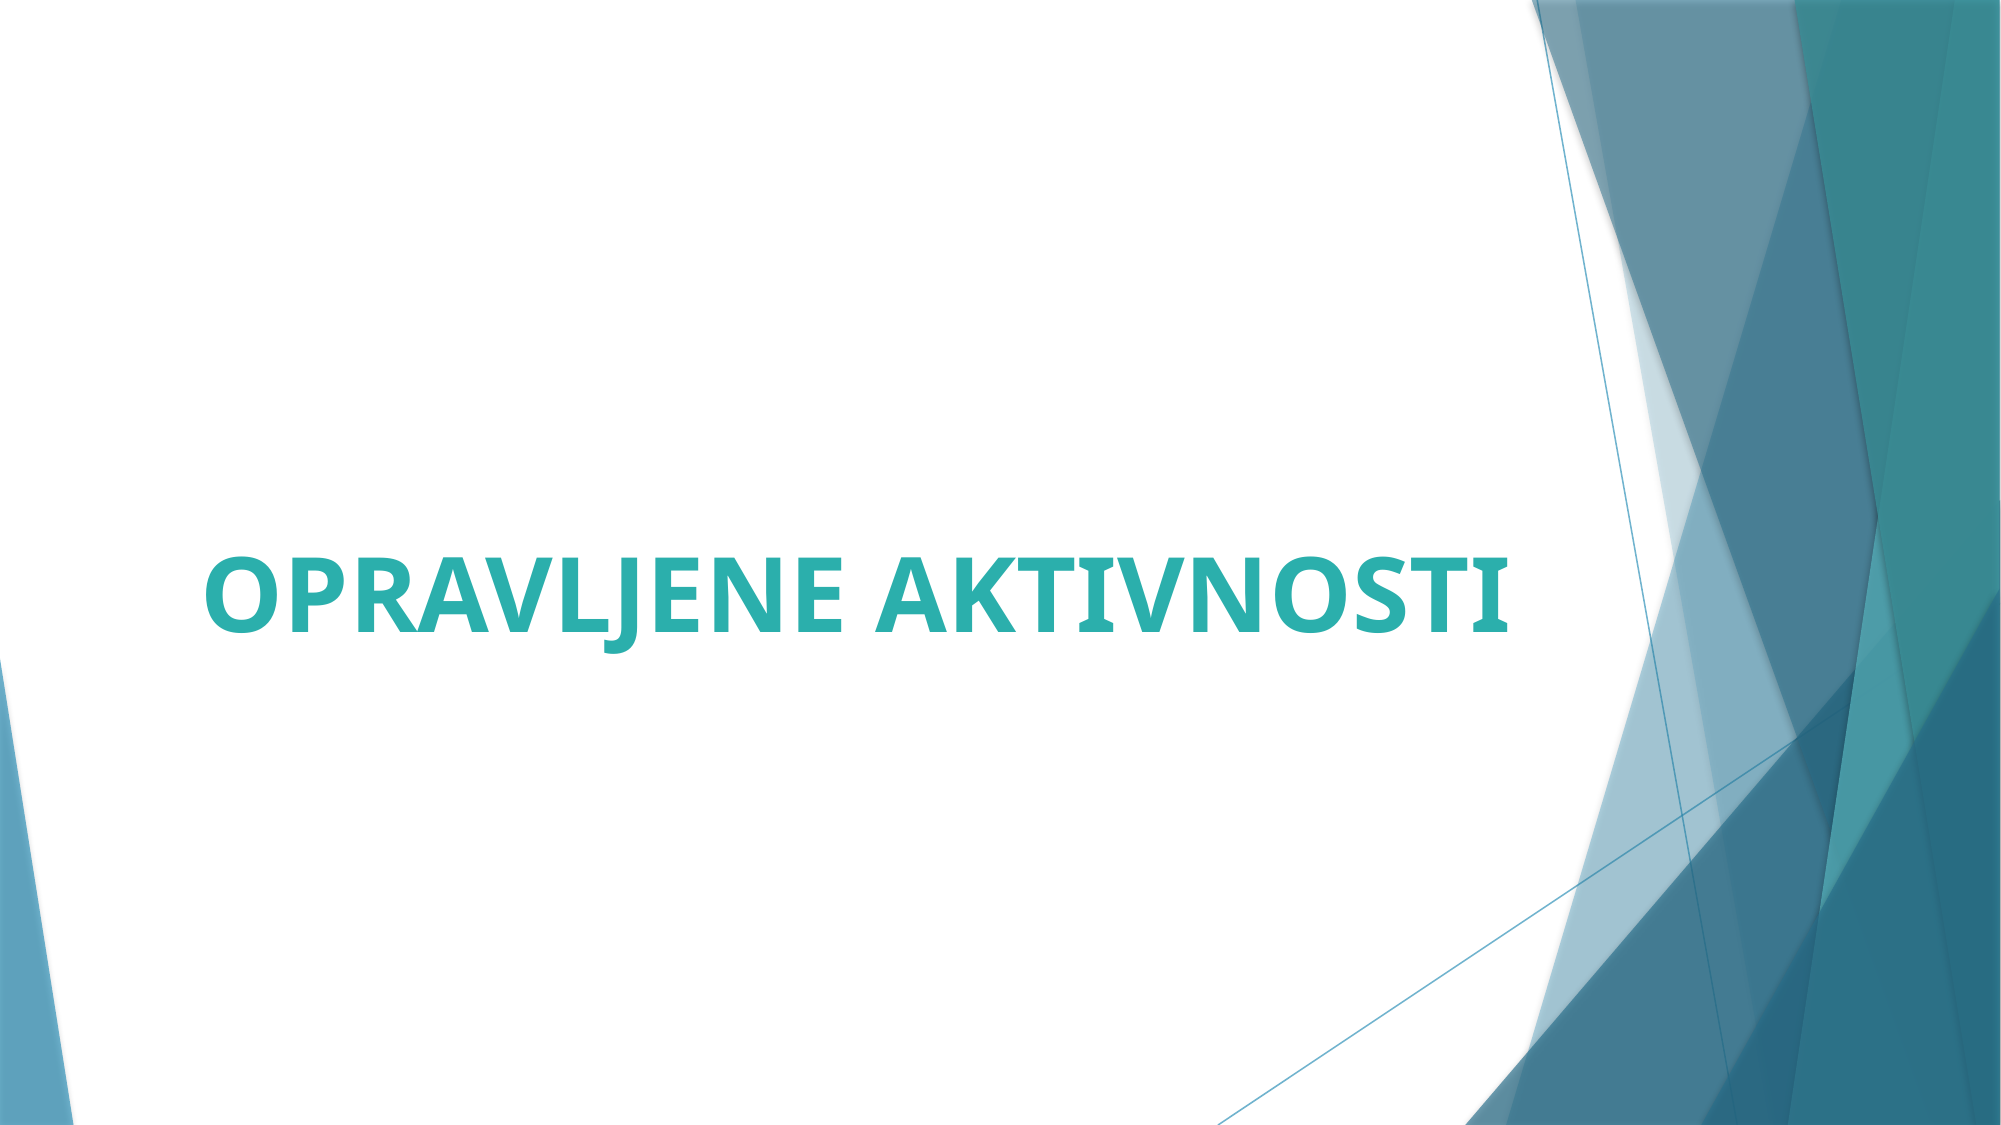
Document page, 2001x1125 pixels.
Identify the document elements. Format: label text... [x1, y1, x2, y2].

text_box OPRAVLJENE AKTIVNOSTI [118, 472, 1595, 709]
